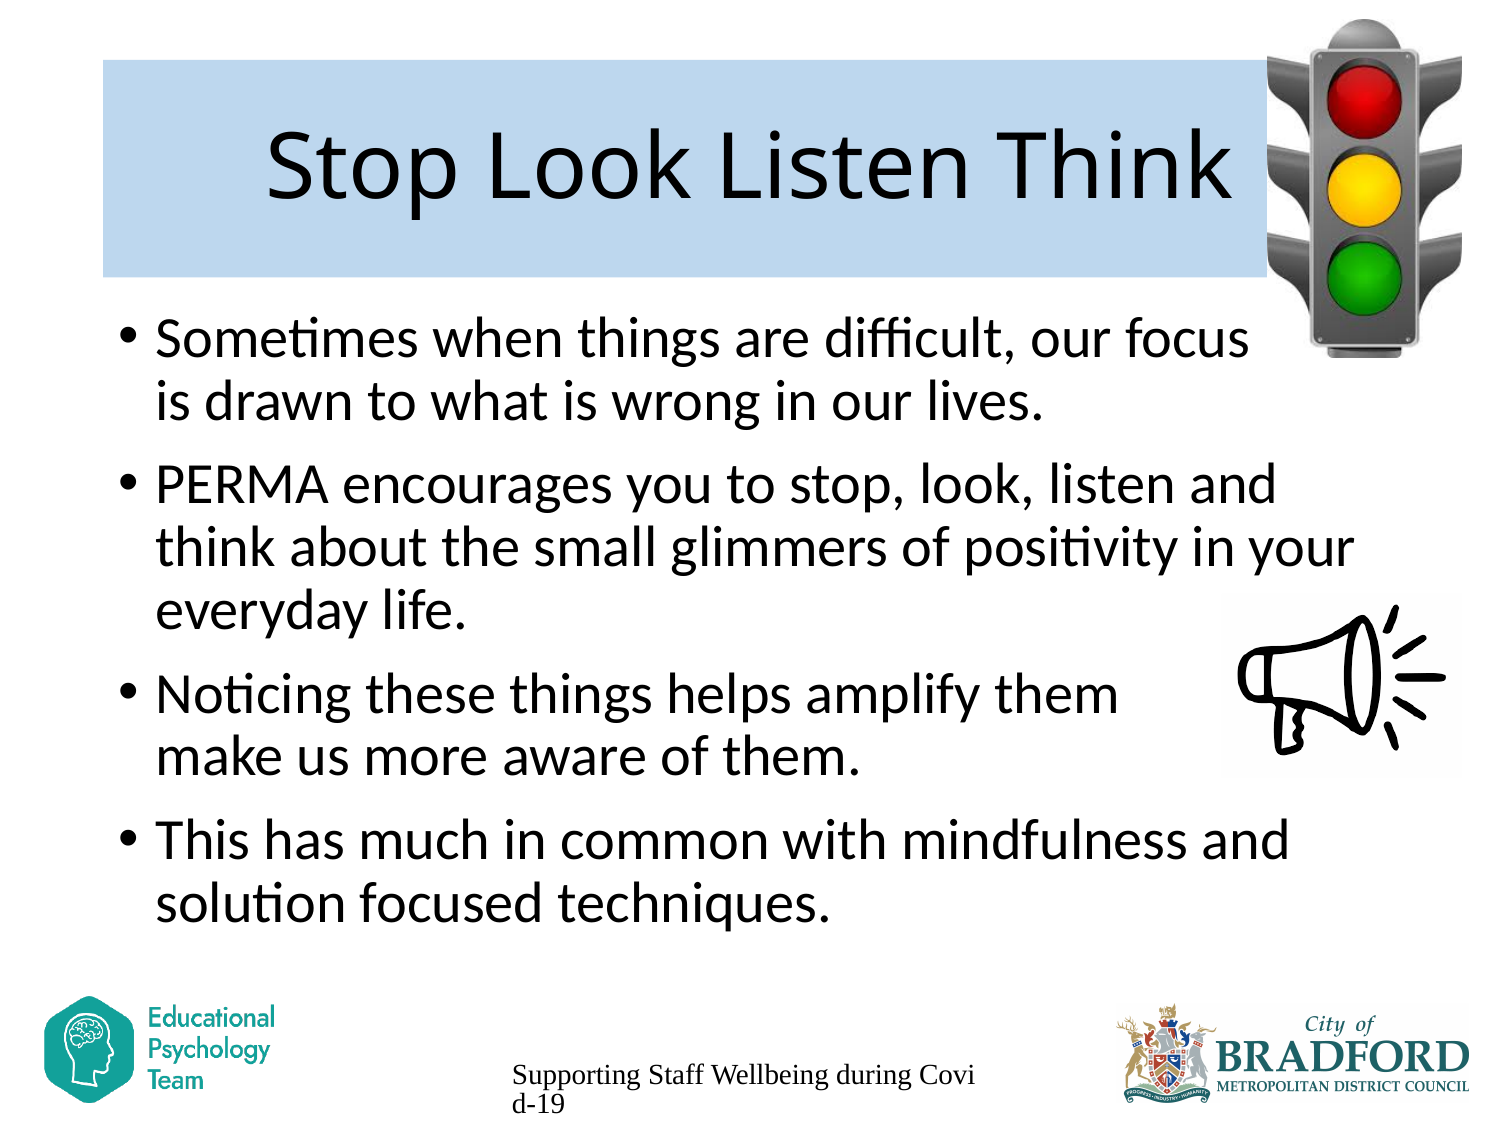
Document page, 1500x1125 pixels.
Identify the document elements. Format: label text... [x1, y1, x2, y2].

picture [1267, 19, 1462, 358]
picture [1221, 593, 1462, 778]
picture [44, 996, 275, 1103]
list Sometimes when things are difficult, our focus is drawn to what is wrong in our lives. PERMA encourages you to stop, look, listen and think about the small glimmers of positivity in your everyday life. Noticing these things helps amplify them and make us more aware of them. This has much in common with mindfulness and solution focused techniques. [103, 299, 1397, 1014]
footer Supporting Staff Wellbeing during Covid-19 [496, 1042, 1004, 1103]
picture [1116, 1003, 1469, 1103]
title Stop Look Listen Think [103, 59, 1267, 278]
